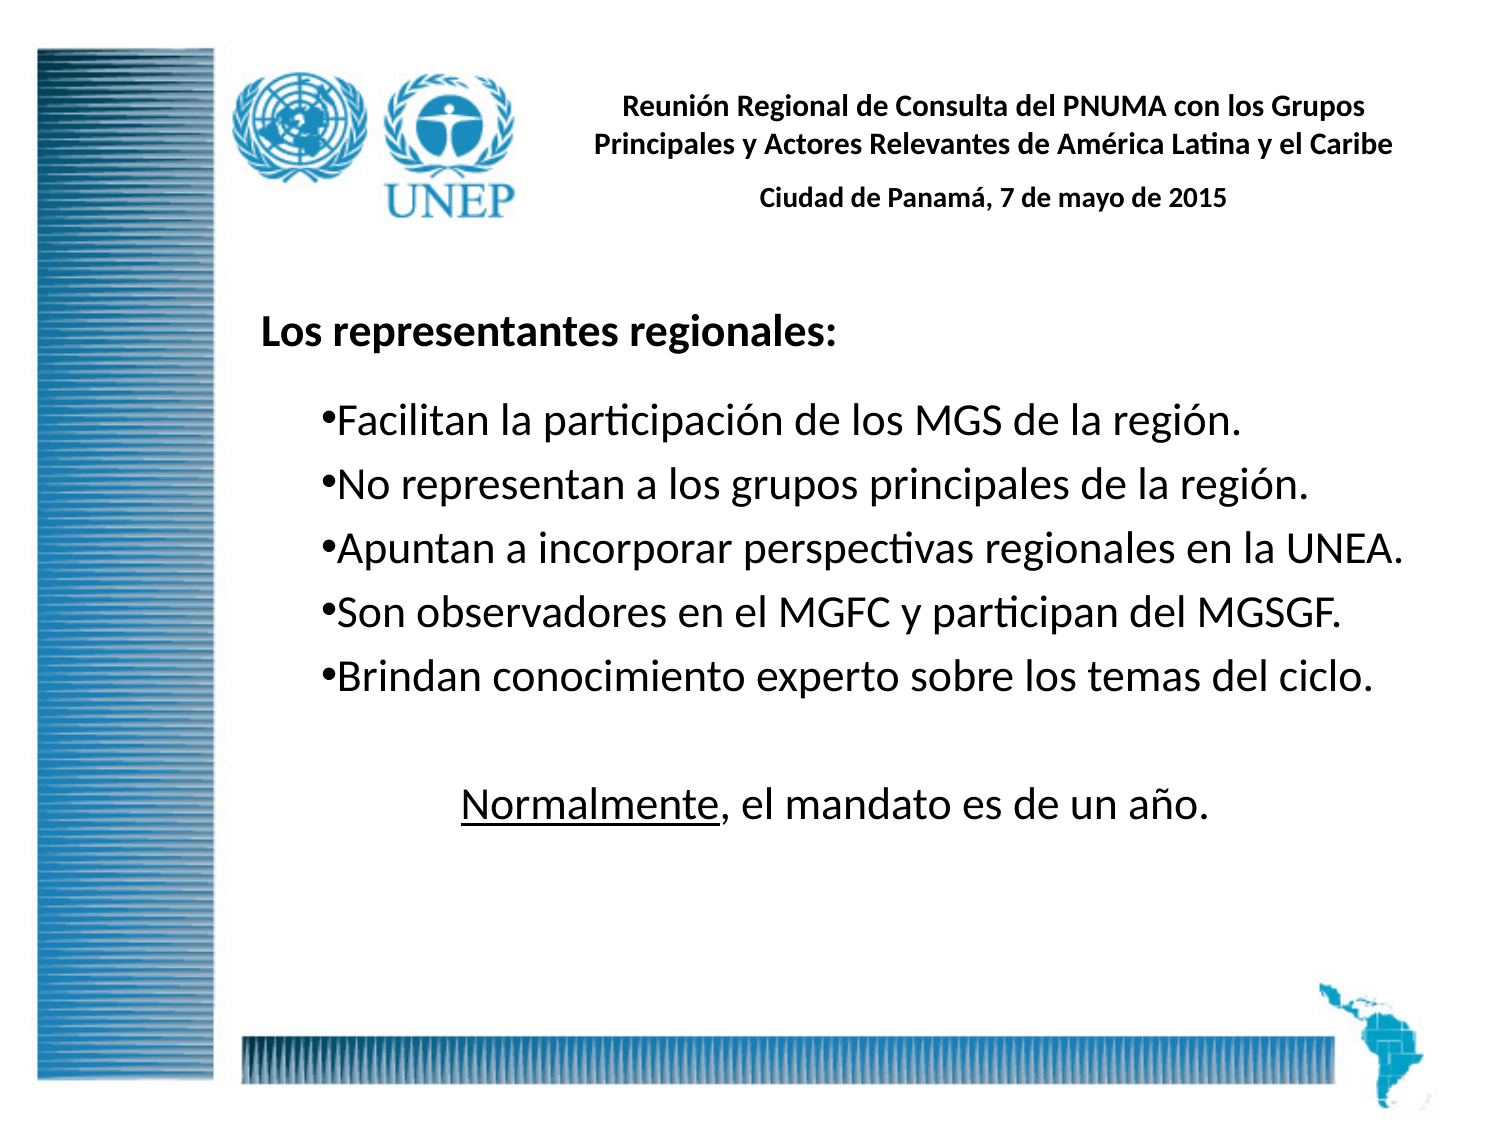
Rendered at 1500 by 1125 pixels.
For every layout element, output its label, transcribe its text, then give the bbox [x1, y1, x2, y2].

text_box Ciudad de Panamá, 7 de mayo de 2015 [562, 117, 1425, 258]
picture [0, 0, 1500, 1125]
title Reunión Regional de Consulta del PNUMA con los Grupos Principales y Actores Relevantes de América Latina y el Caribe [562, 58, 1425, 117]
list Los representantes regionales: Facilitan la participación de los MGS de la región. No representan a los grupos principales de la región. Apuntan a incorporar perspectivas regionales en la UNEA. Son observadores en el MGFC y participan del MGSGF. Brindan conocimiento experto sobre los temas del ciclo. Normalmente, el mandato es de un año. [246, 292, 1425, 1005]
